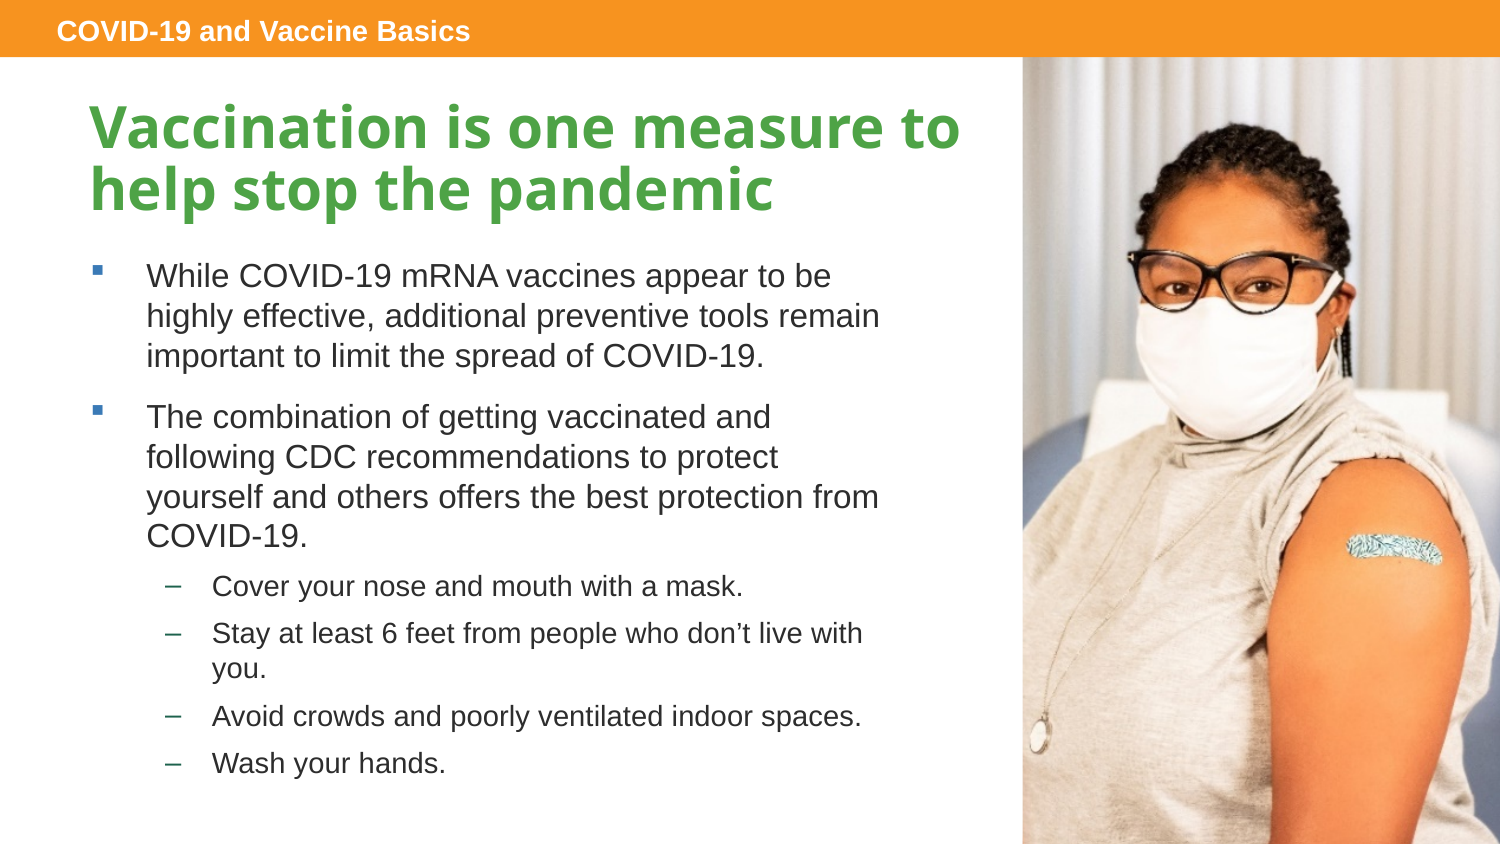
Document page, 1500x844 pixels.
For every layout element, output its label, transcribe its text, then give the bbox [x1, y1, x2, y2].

text_box COVID-19 and Vaccine Basics [56, 12, 1493, 48]
text_box [0, 0, 1500, 59]
text_box Vaccination is one measure to help stop the pandemic [75, 90, 1017, 223]
picture [1022, 47, 1500, 844]
list While COVID-19 mRNA vaccines appear to be highly effective, additional preventive tools remain important to limit the spread of COVID-19. The combination of getting vaccinated and following CDC recommendations to protect yourself and others offers the best protection from COVID-19. Cover your nose and mouth with a mask. Stay at least 6 feet from people who don’t live with you. Avoid crowds and poorly ventilated indoor spaces. Wash your hands. [75, 246, 906, 795]
